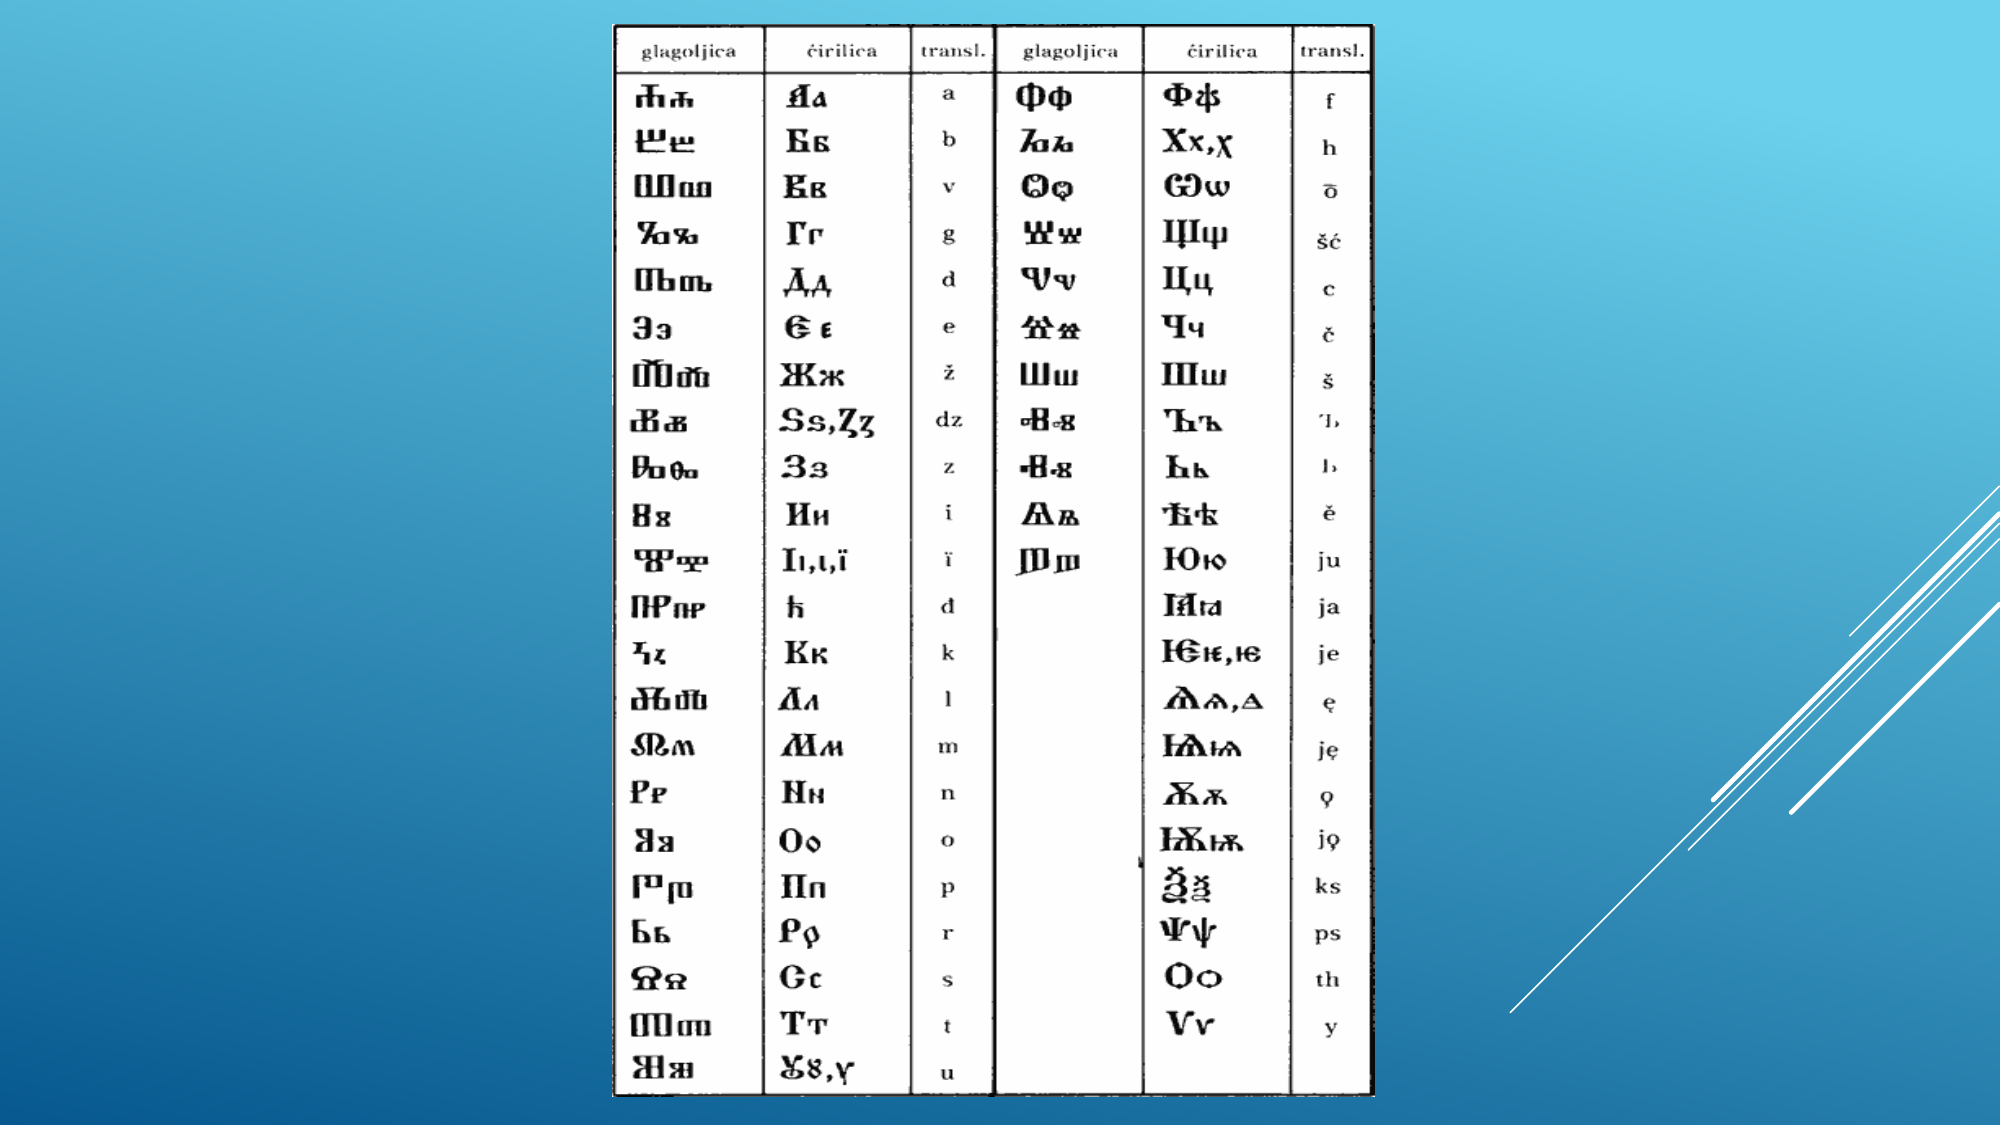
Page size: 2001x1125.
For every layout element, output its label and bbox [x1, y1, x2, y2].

picture [612, 24, 1376, 1097]
